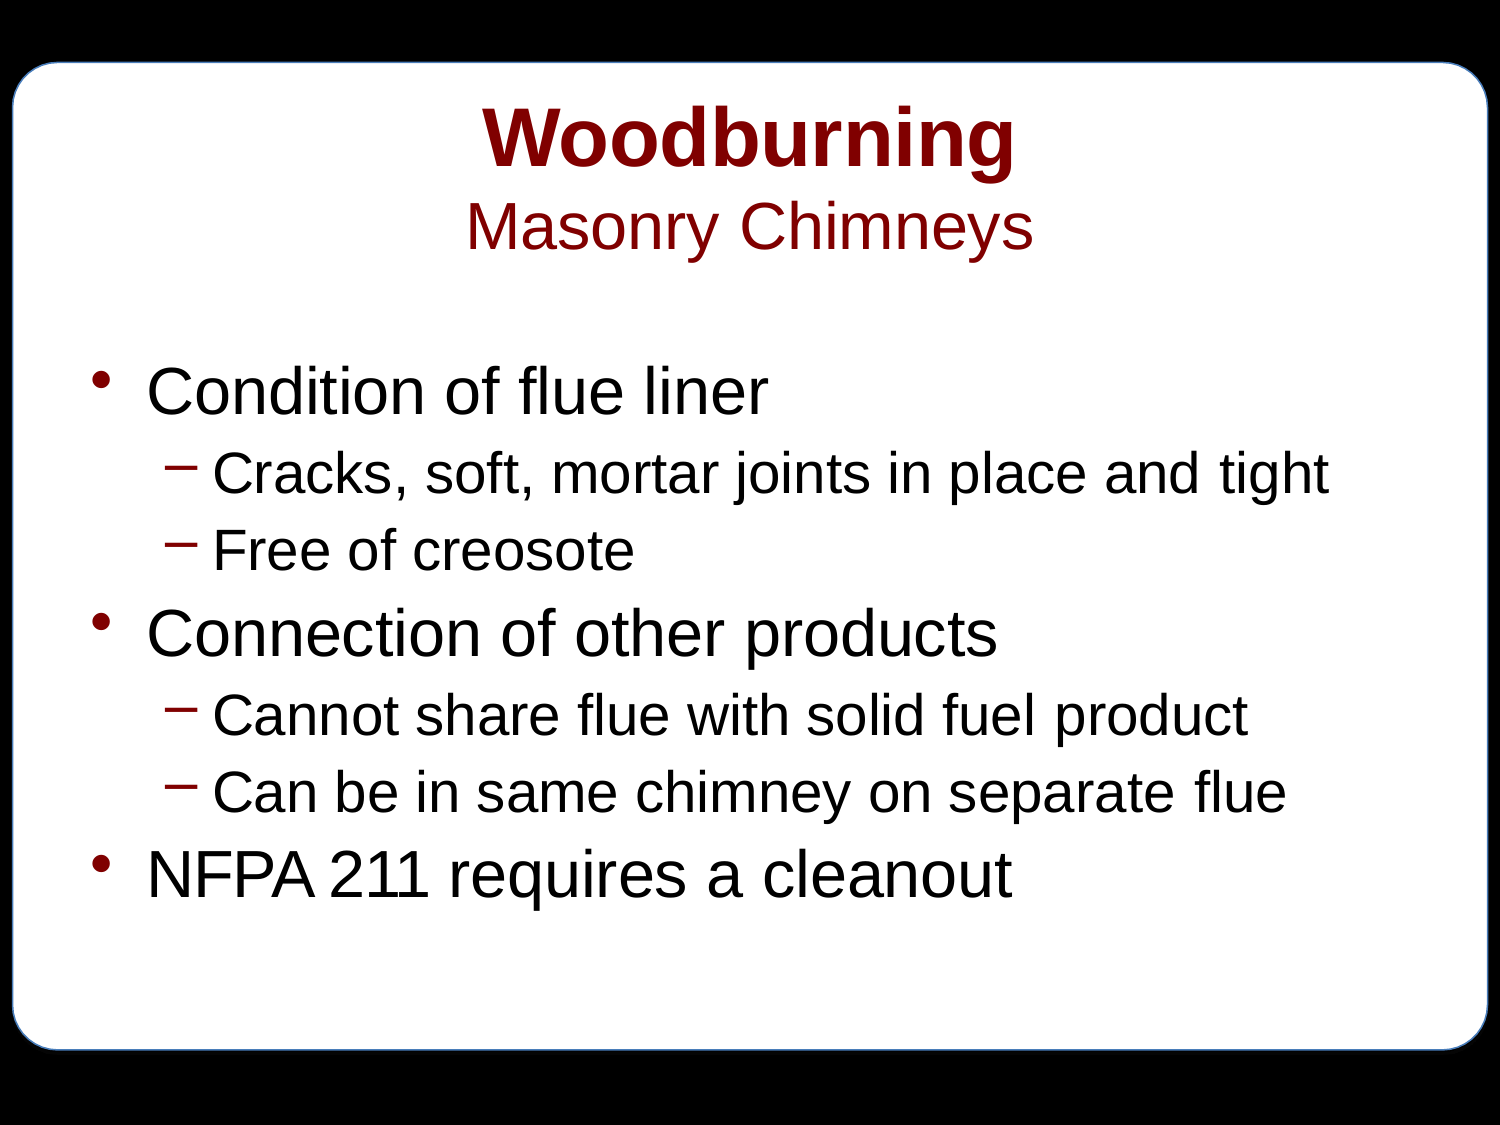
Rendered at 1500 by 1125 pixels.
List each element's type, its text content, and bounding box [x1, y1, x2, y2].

text_box [12, 62, 1488, 1050]
title Woodburning Masonry Chimneys [54, 55, 1446, 271]
picture [11, 65, 1489, 1055]
text_box Condition of flue liner Cracks, soft, mortar joints in place and tight Free of creosote Connection of other products Cannot share flue with solid fuel product Can be in same chimney on separate flue NFPA 211 requires a cleanout [87, 336, 1334, 912]
